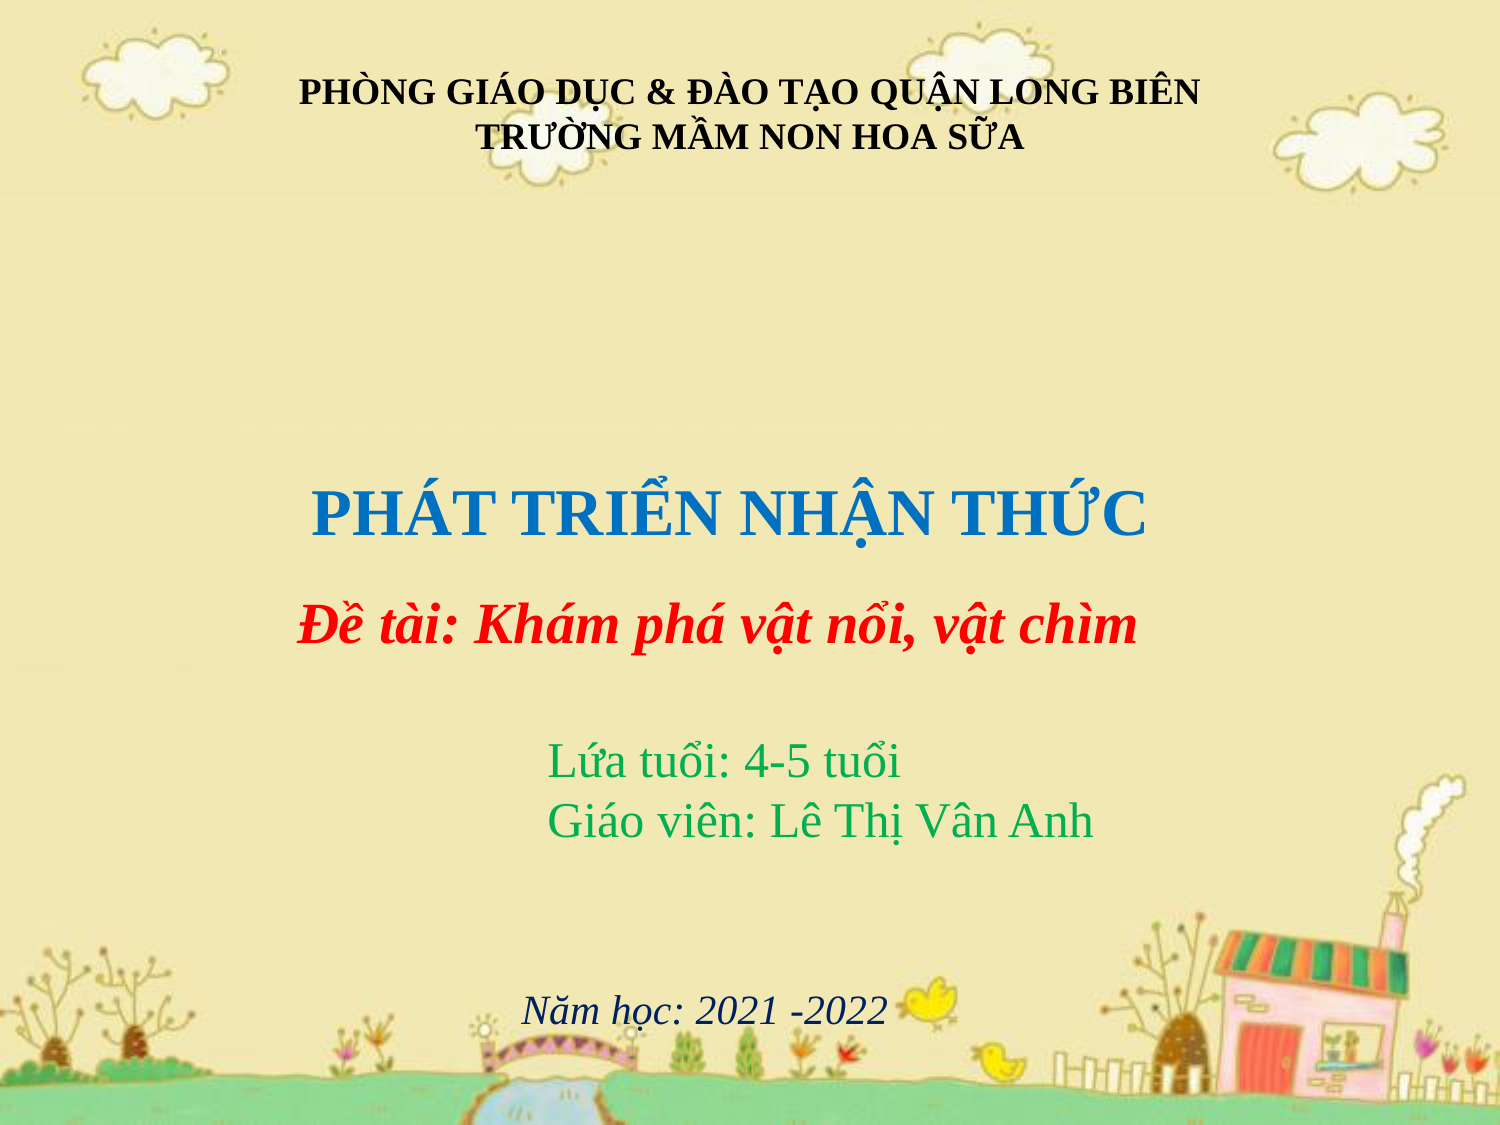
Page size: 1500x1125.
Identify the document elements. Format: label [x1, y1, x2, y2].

list [0, 0, 1500, 1125]
